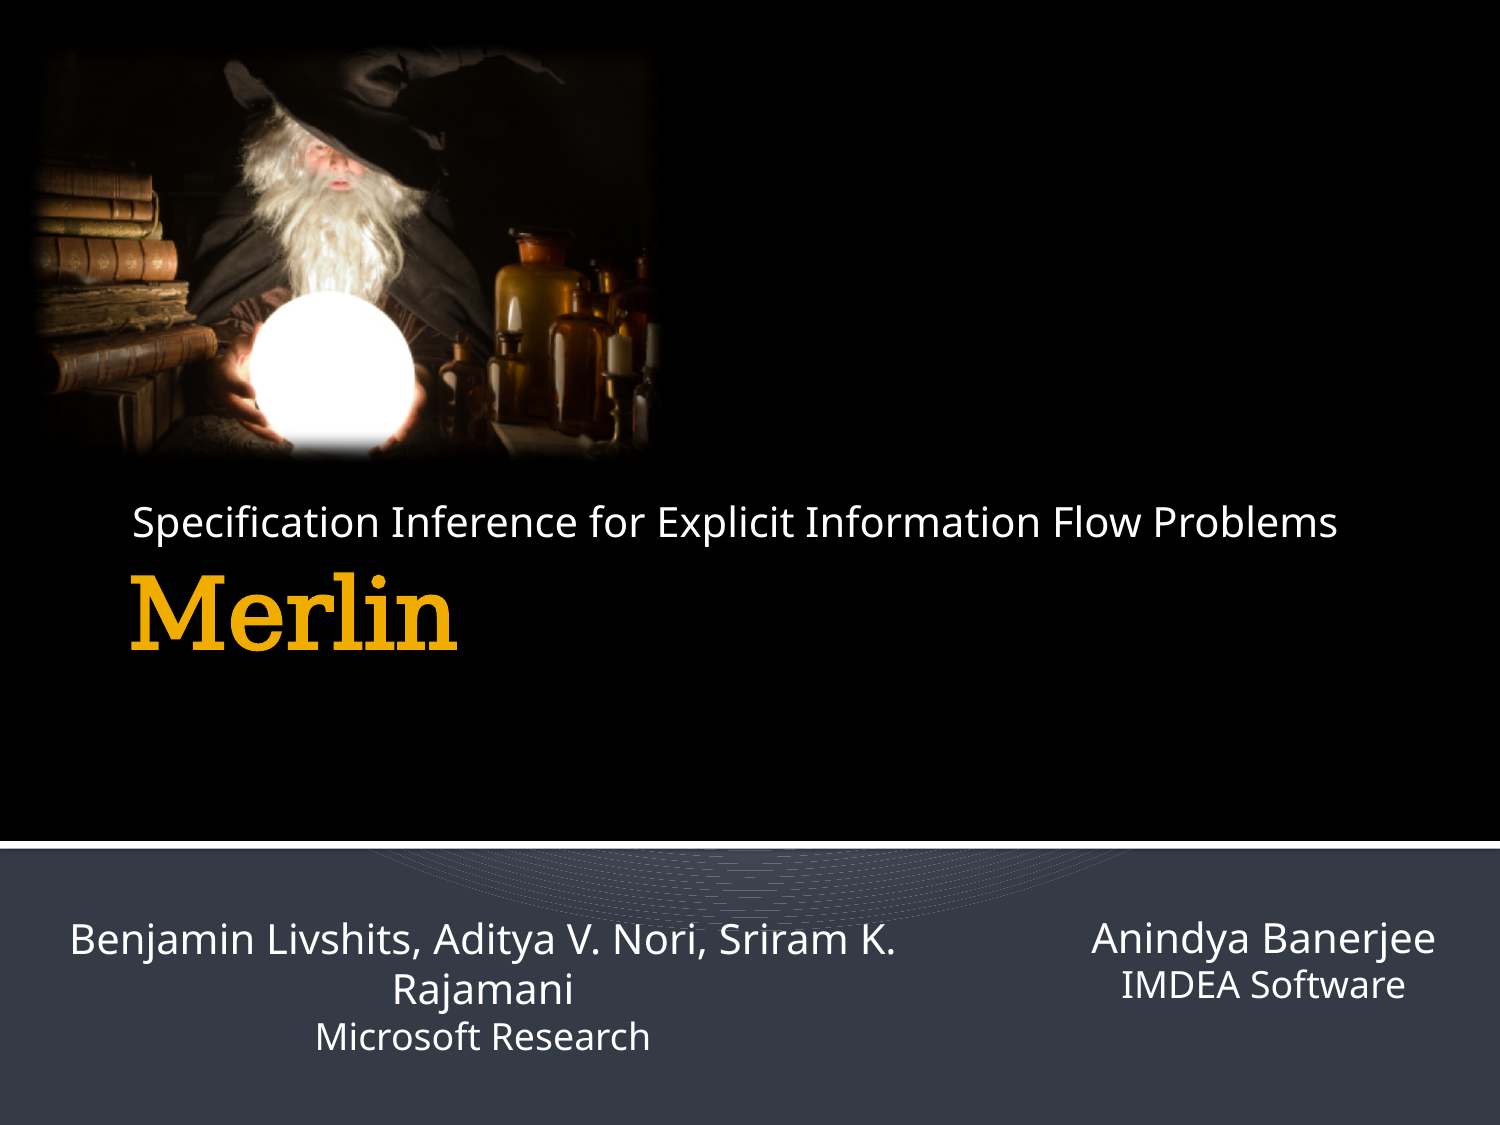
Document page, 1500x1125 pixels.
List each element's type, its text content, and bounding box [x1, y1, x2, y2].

title Merlin [112, 550, 1438, 825]
subtitle Specification Inference for Explicit Information Flow Problems [112, 299, 1438, 546]
picture [24, 37, 669, 465]
text_box Benjamin Livshits, Aditya V. Nori, Sriram K. Rajamani Microsoft Research [0, 905, 967, 1065]
text_box Anindya Banerjee IMDEA Software [1048, 904, 1480, 1014]
